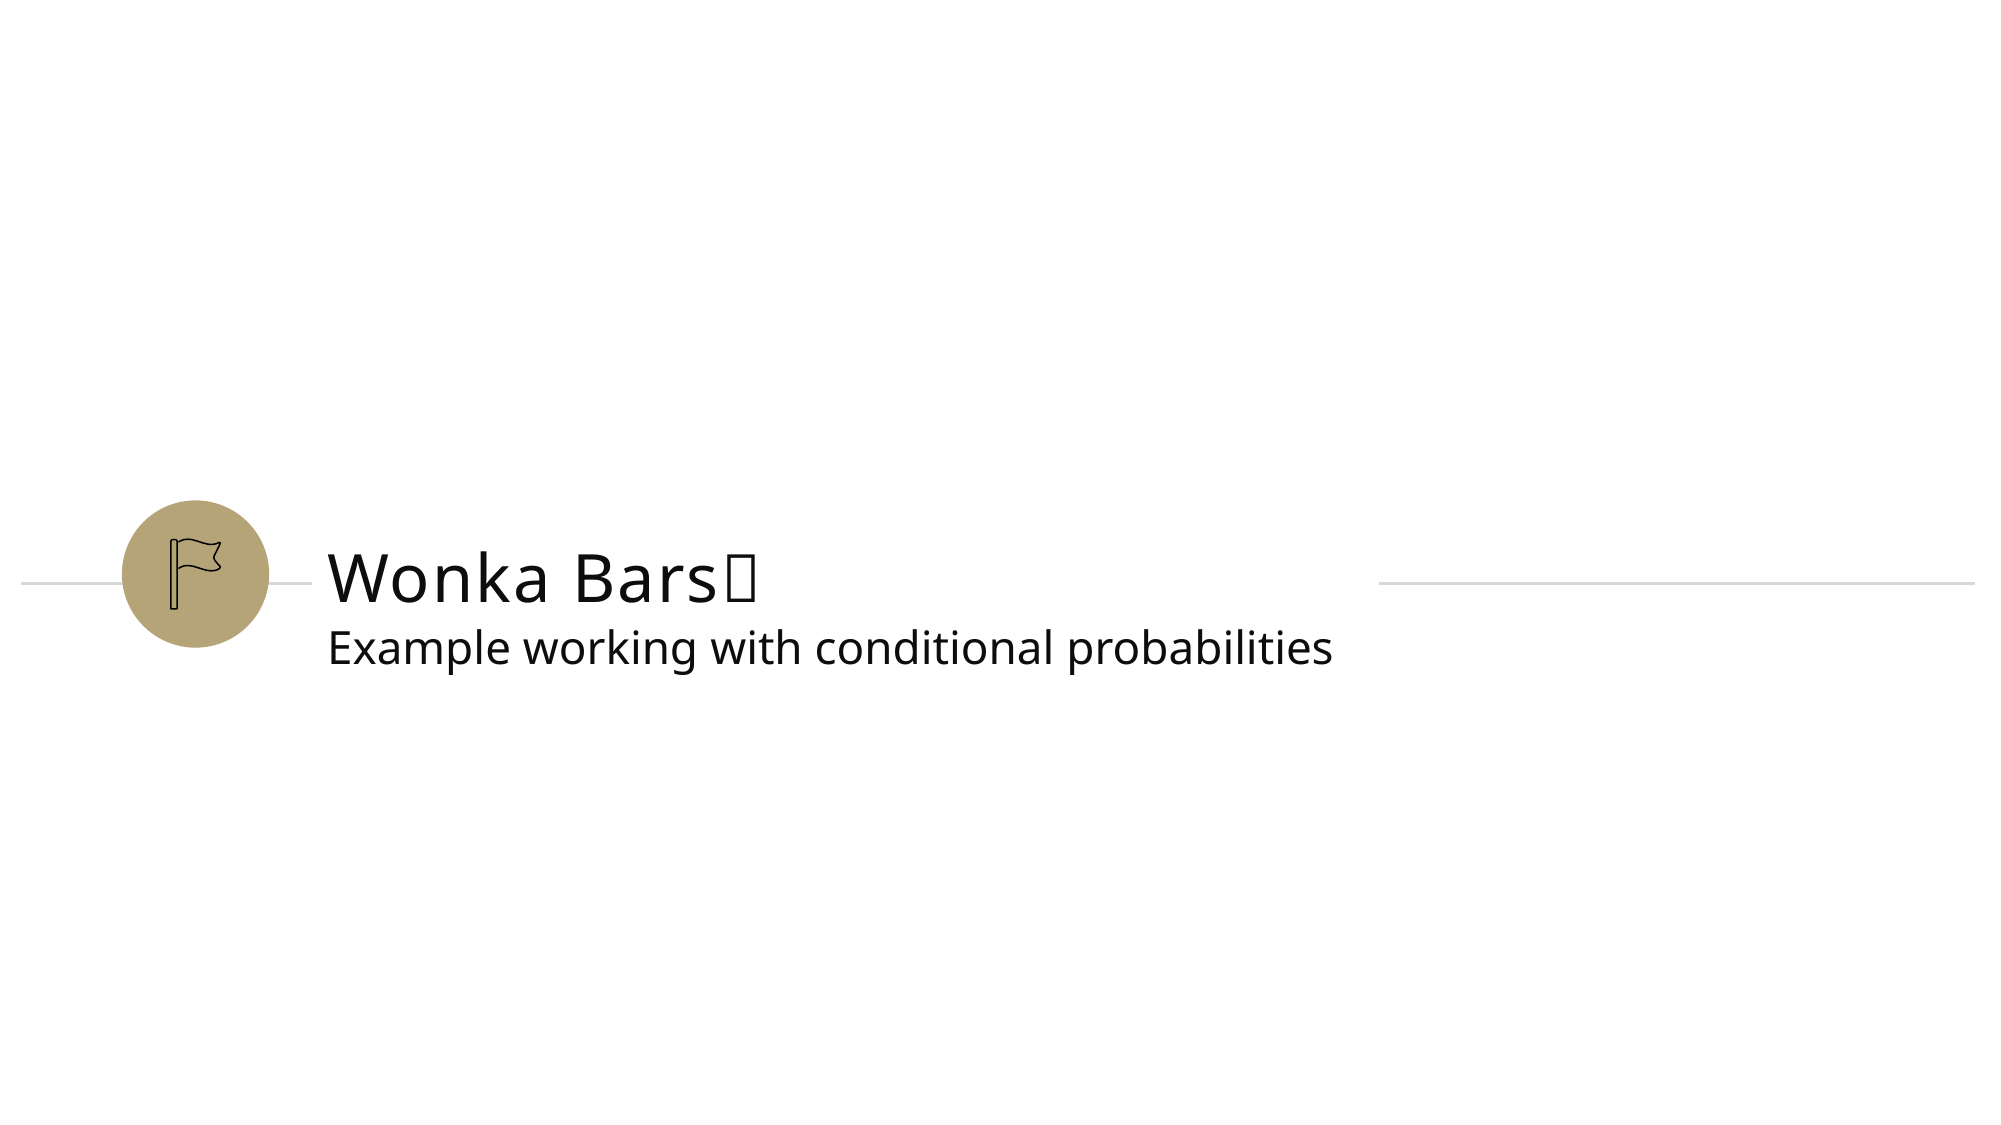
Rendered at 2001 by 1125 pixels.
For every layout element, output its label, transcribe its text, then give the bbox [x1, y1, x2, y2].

list Example working with conditional probabilities [312, 610, 1379, 694]
title Wonka Bars🍫 [312, 535, 1379, 610]
